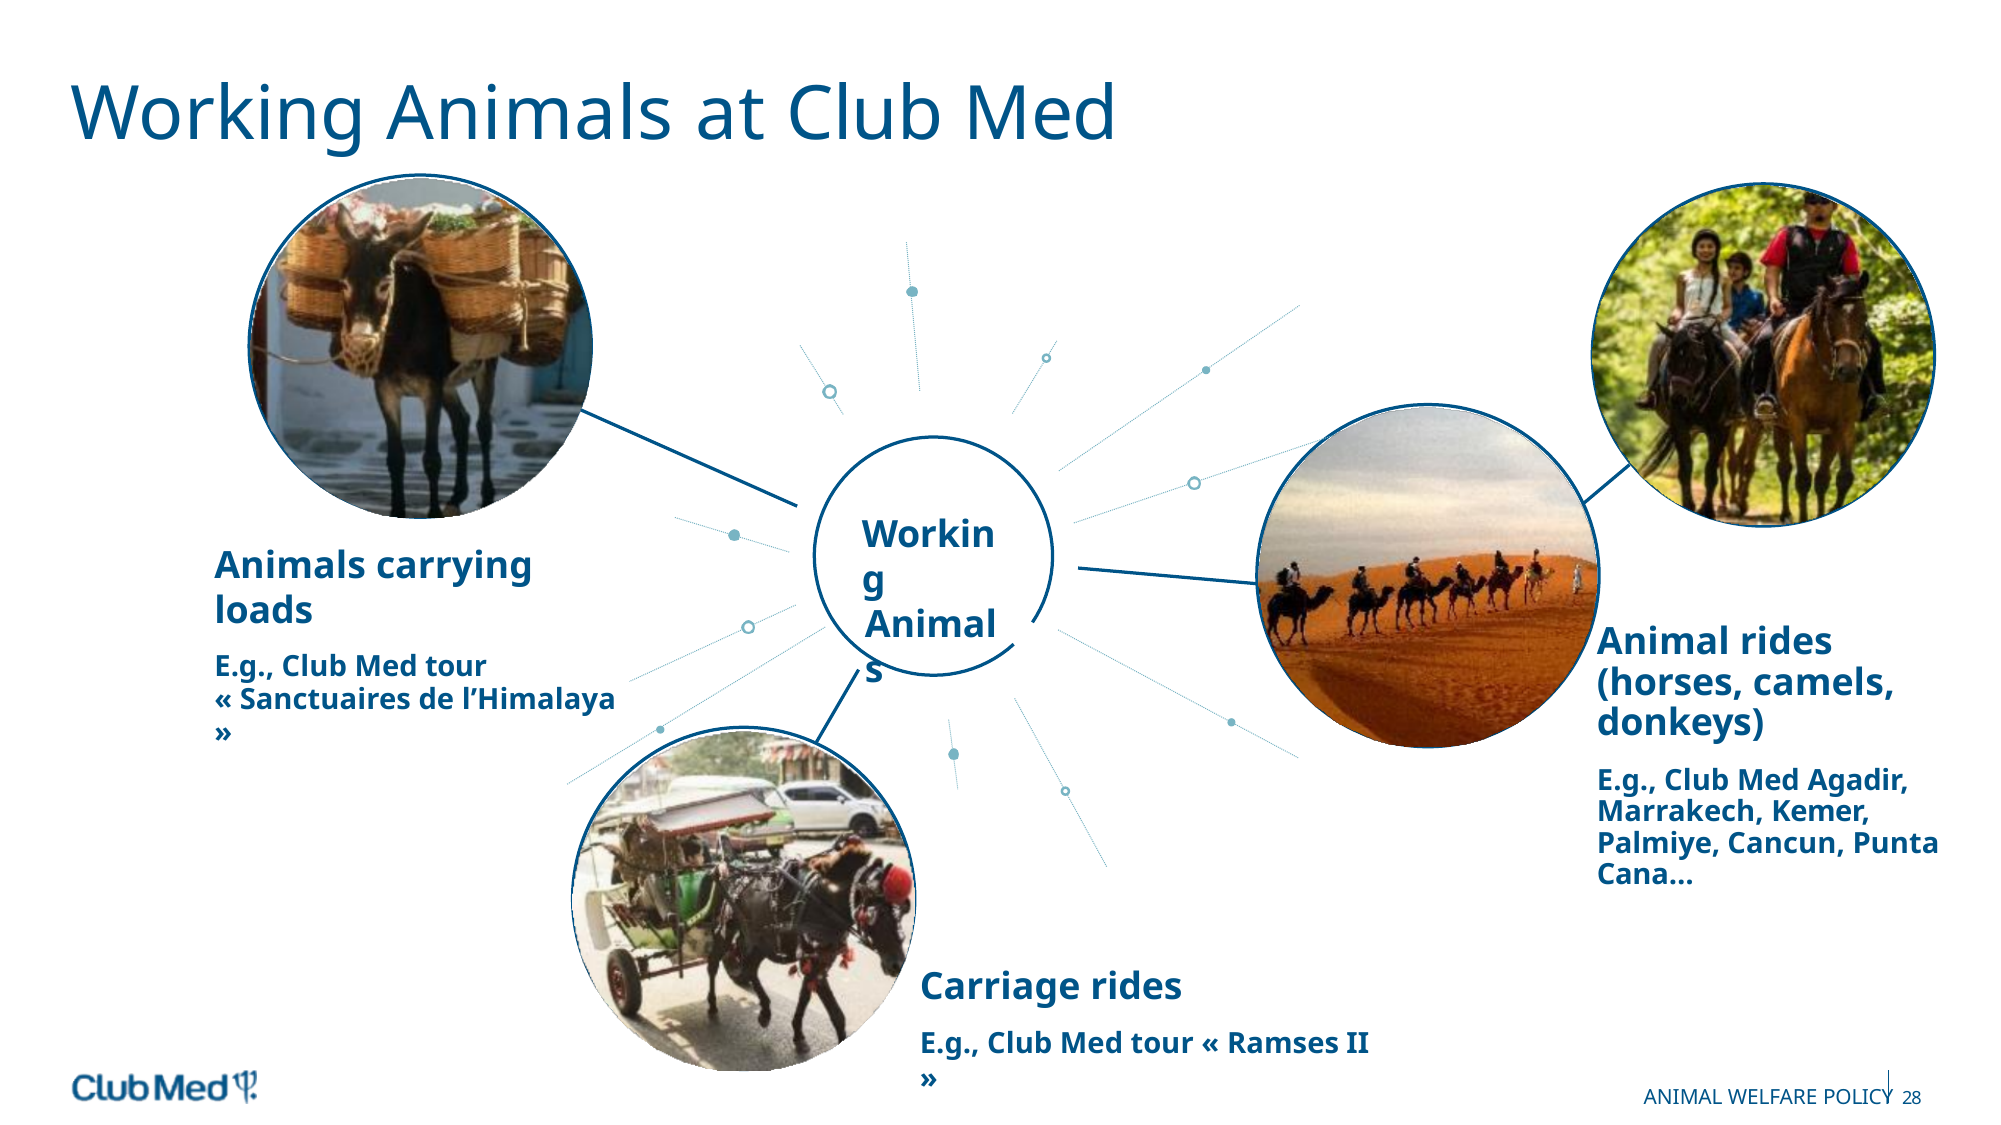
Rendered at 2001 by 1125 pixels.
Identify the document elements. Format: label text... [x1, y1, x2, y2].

picture [67, 1069, 257, 1104]
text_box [247, 524, 573, 1072]
text_box XX Carriage rides E.g., Club Med tour « Ramses II » [725, 1080, 1372, 1095]
picture [249, 177, 592, 518]
title Working Animals at Club Med [68, 62, 1943, 253]
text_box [921, 876, 1601, 1072]
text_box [578, 181, 1937, 868]
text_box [247, 173, 1601, 180]
picture [571, 730, 915, 1072]
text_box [1257, 184, 1934, 747]
slide_number ANIMAL WELFARE POLICY 27 [1641, 1072, 1933, 1125]
text_box Animals carrying loads E.g., Club Med tour « Sanctuaires de l’Himalaya » [212, 516, 242, 749]
text_box Animal rides (horses, camels, donkeys) E.g., Club Med Agadir, Marrakech, Kemer, Palmiye, Cancun, Punta Cana… [1607, 614, 1983, 891]
